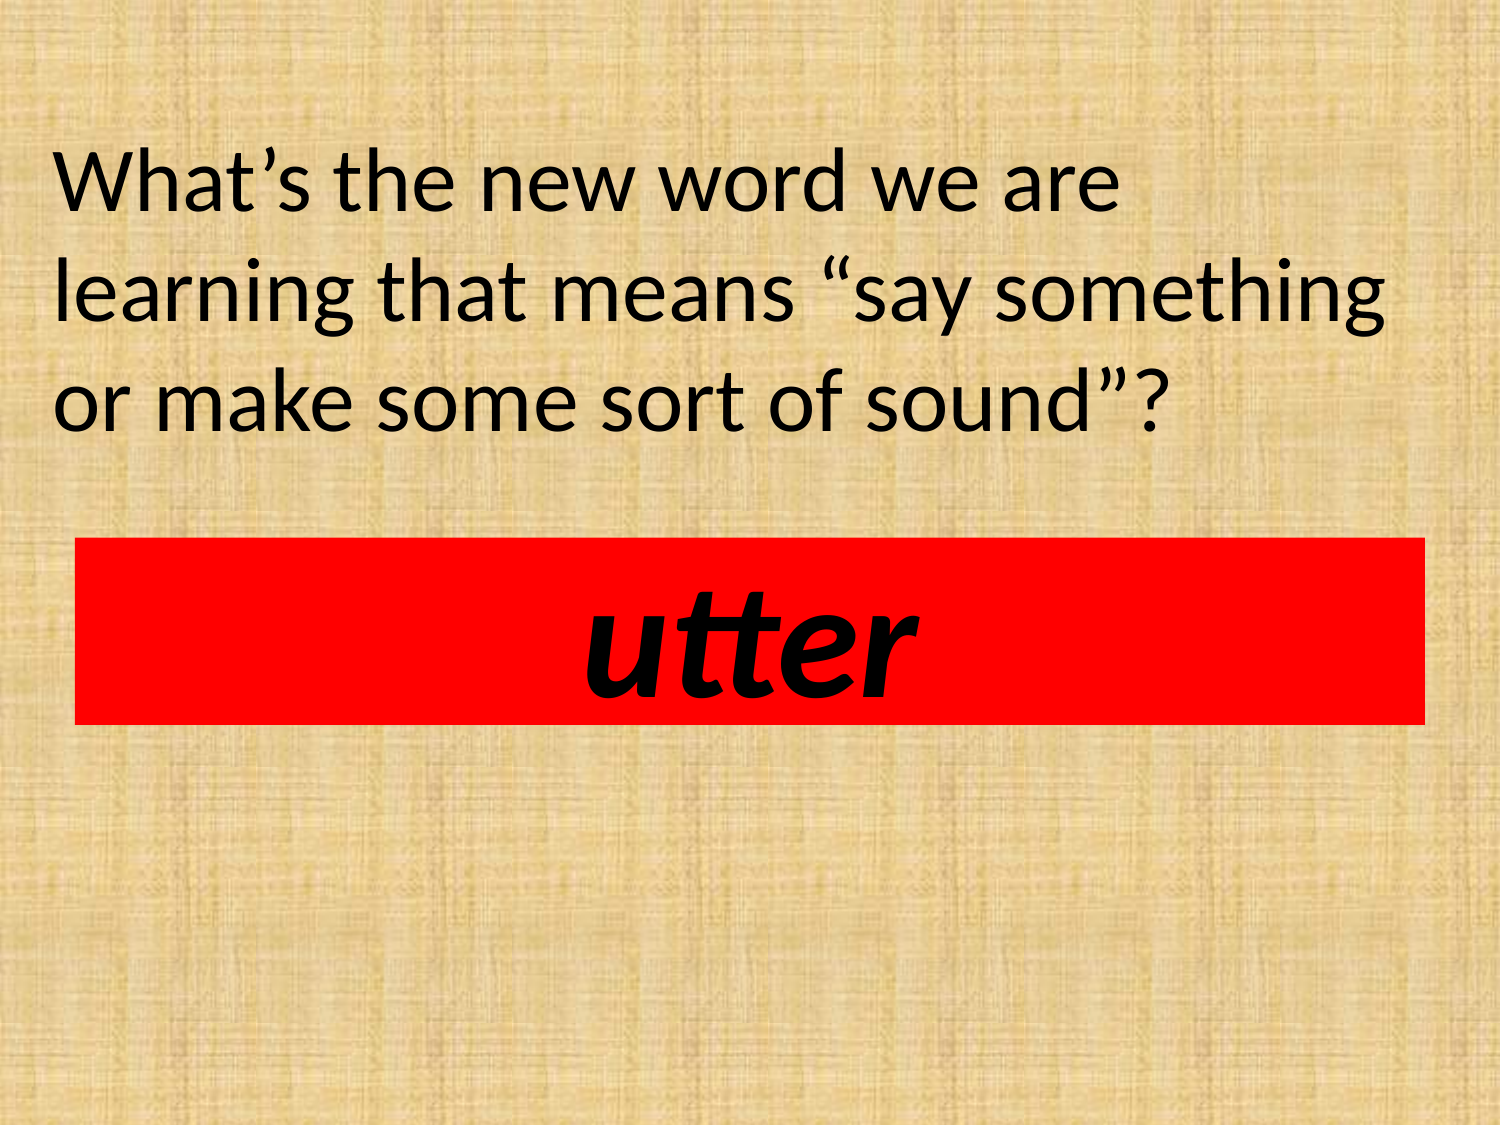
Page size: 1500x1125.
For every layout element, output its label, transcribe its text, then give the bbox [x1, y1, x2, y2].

text_box utter [74, 537, 1425, 725]
picture [0, 0, 1500, 1125]
list What’s the new word we are learning that means “say something or make some sort of sound”? [37, 112, 1463, 855]
